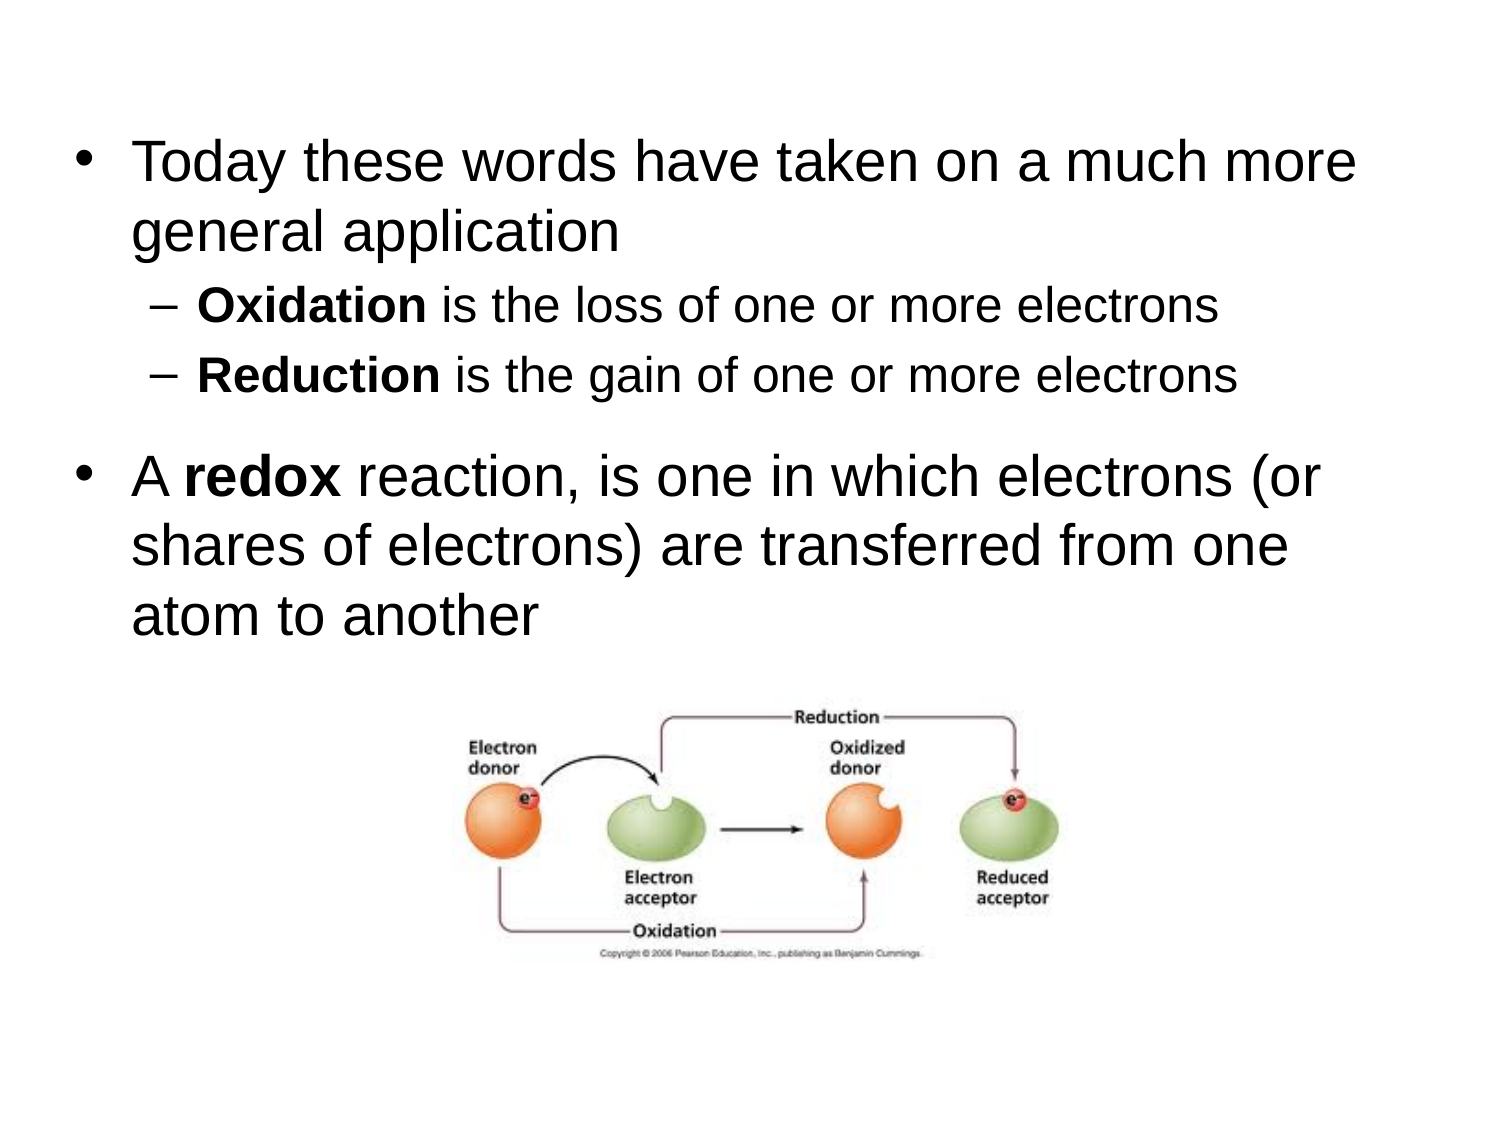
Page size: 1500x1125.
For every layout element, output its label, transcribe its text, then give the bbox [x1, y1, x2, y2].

list Today these words have taken on a much more general application Oxidation is the loss of one or more electrons Reduction is the gain of one or more electrons A redox reaction, is one in which electrons (or shares of electrons) are transferred from one atom to another [59, 115, 1410, 688]
picture [452, 696, 1072, 970]
